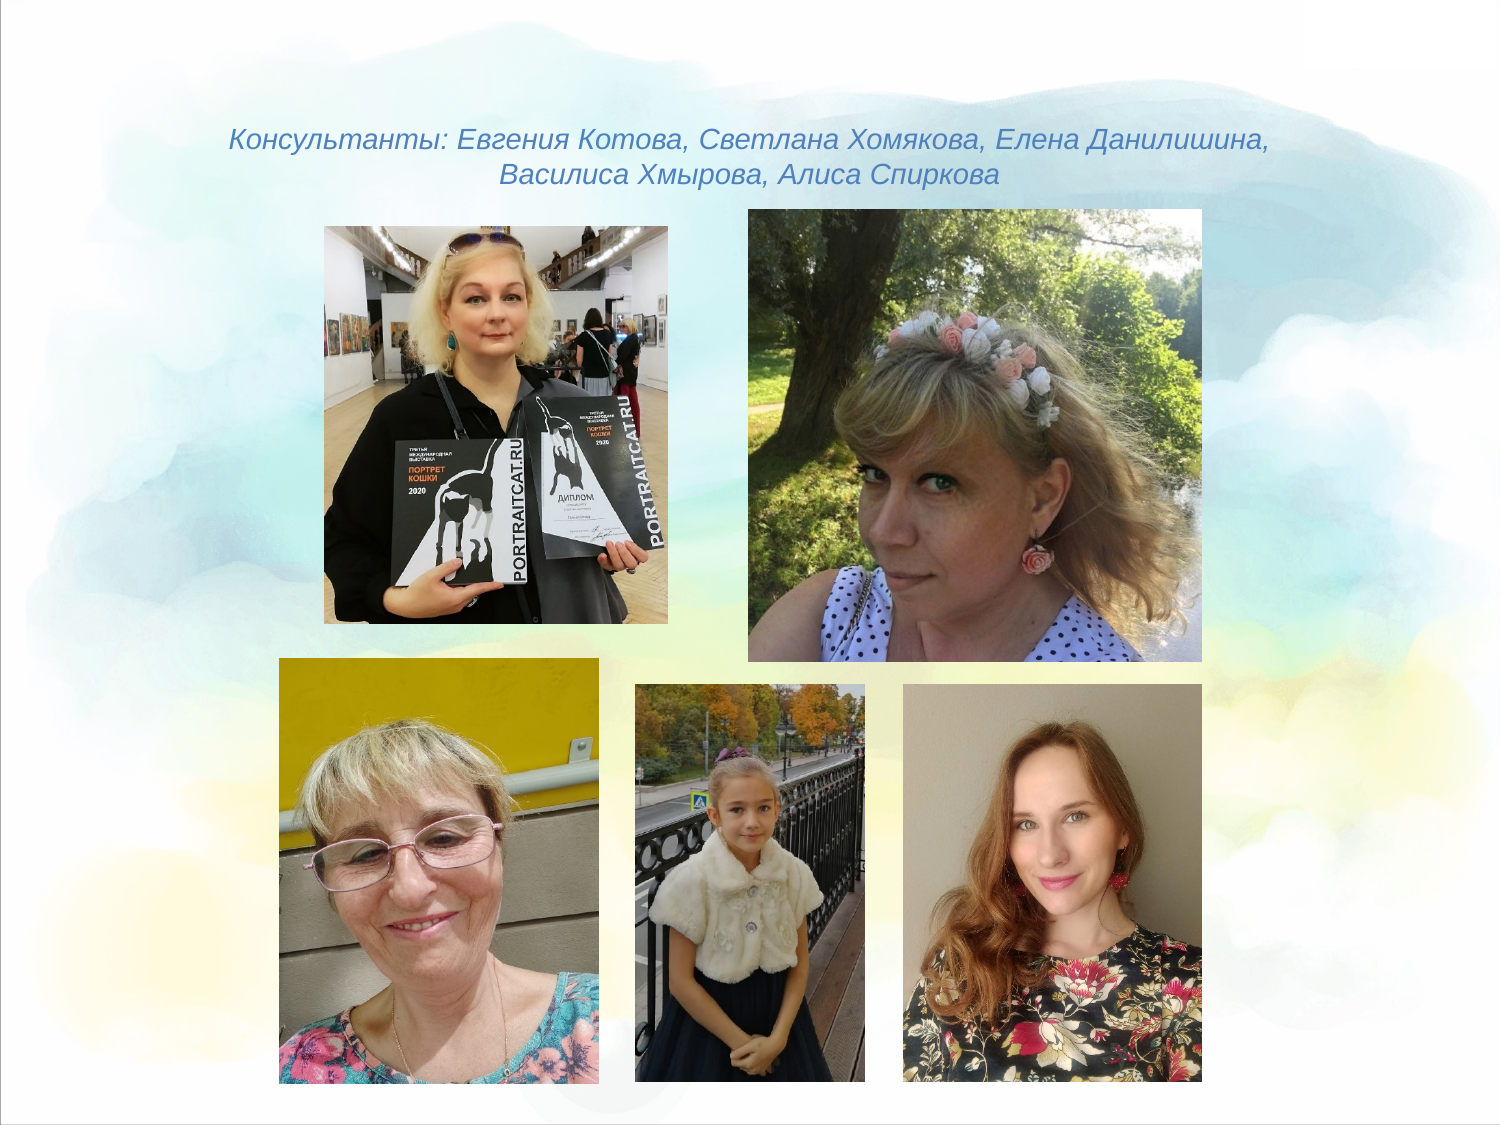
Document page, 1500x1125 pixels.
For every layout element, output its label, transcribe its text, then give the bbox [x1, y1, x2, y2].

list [324, 226, 668, 624]
title Консультанты: Евгения Котова, Светлана Хомякова, Елена Данилишина, Василиса Хмырова, Алиса Спиркова [159, 101, 1341, 209]
picture [0, 0, 1500, 1125]
